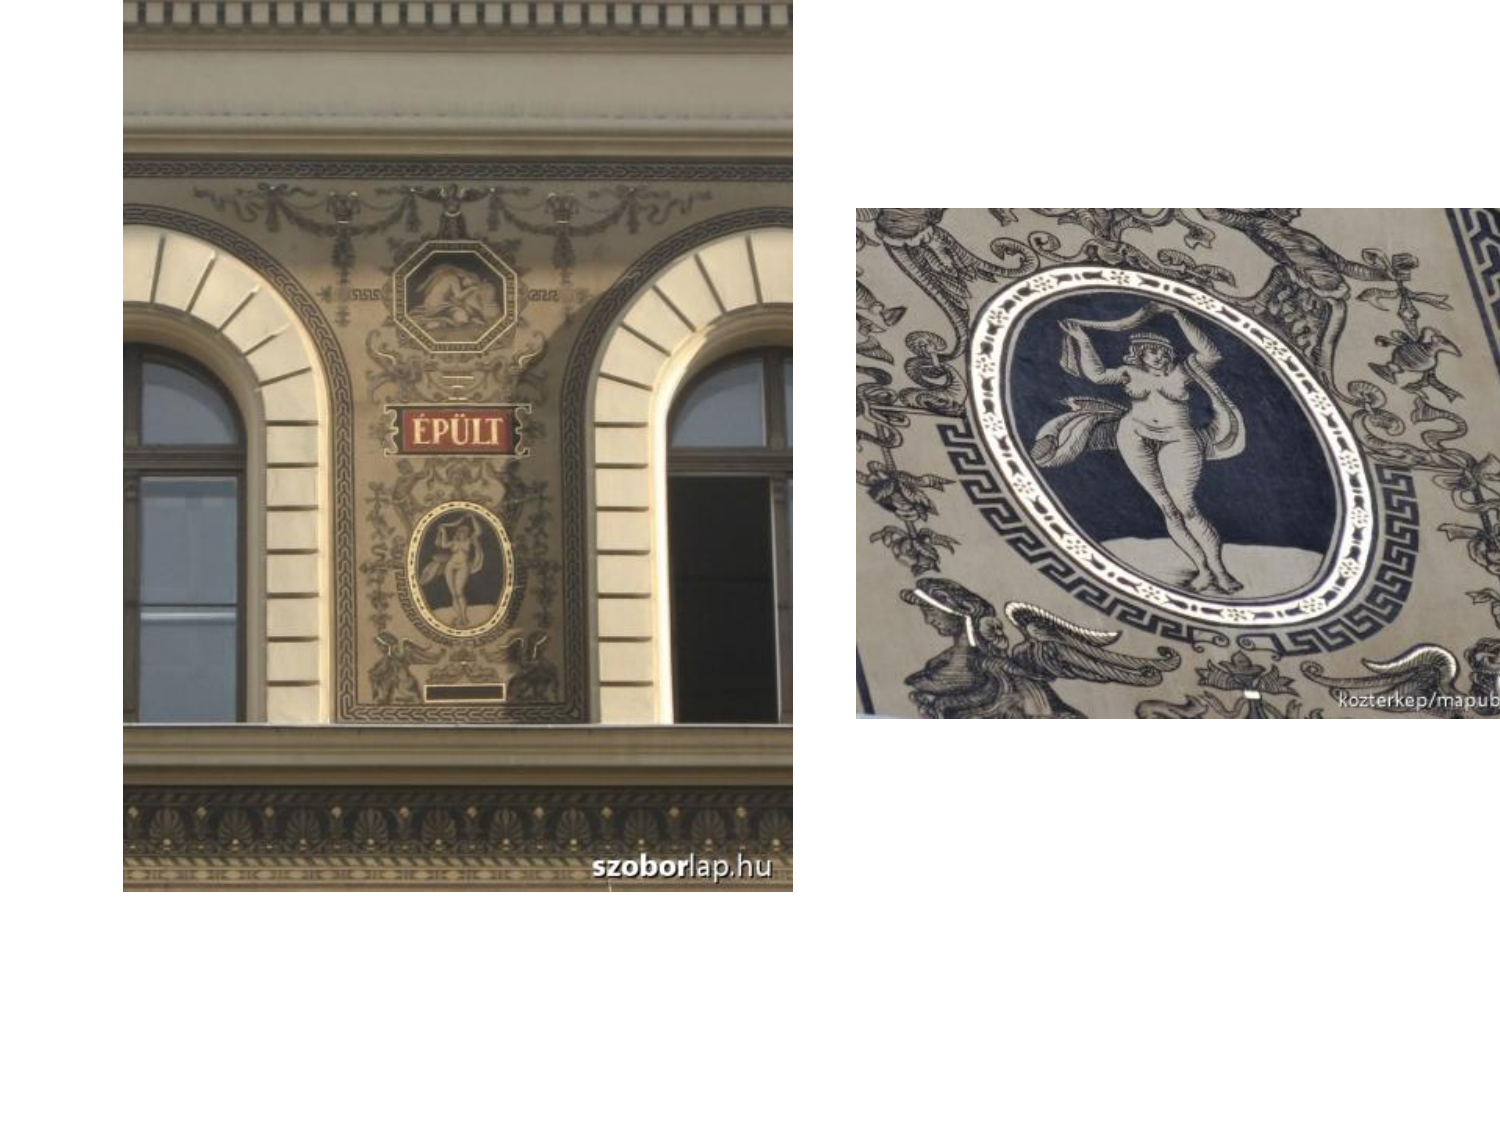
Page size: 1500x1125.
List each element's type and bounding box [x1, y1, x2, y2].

picture [855, 207, 1500, 719]
picture [123, 0, 793, 892]
